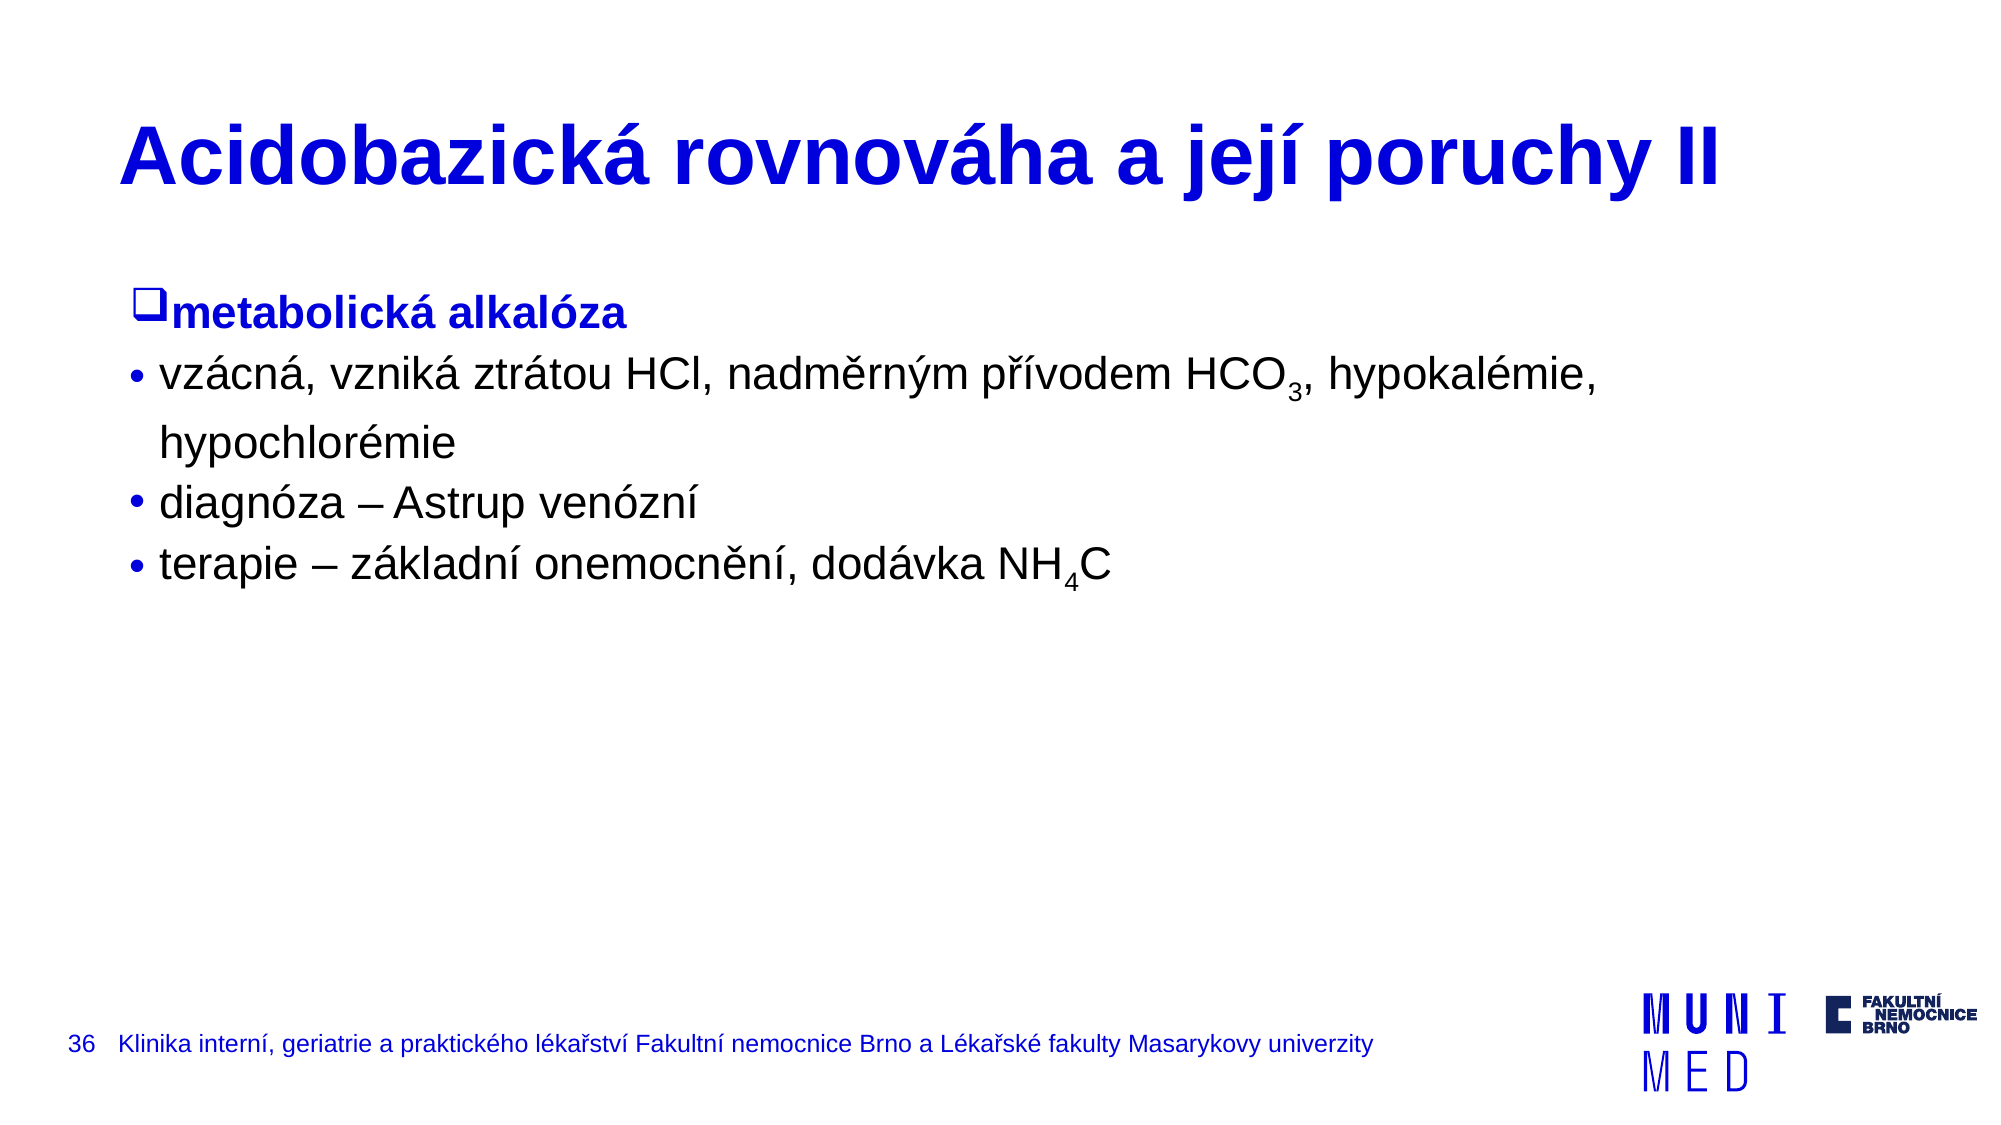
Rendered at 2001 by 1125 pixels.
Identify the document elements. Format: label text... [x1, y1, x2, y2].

list metabolická alkalóza vzácná, vzniká ztrátou HCl, nadměrným přívodem HCO3, hypokalémie, hypochlorémie diagnóza – Astrup venózní terapie – základní onemocnění, dodávka NH4Cl [118, 277, 1883, 957]
slide_number 36 [67, 1021, 110, 1063]
footer Klinika interní, geriatrie a praktického lékařství Fakultní nemocnice Brno a Lékařské fakulty Masarykovy univerzity [118, 1021, 1418, 1063]
title Acidobazická rovnováha a její poruchy II [118, 118, 1883, 193]
